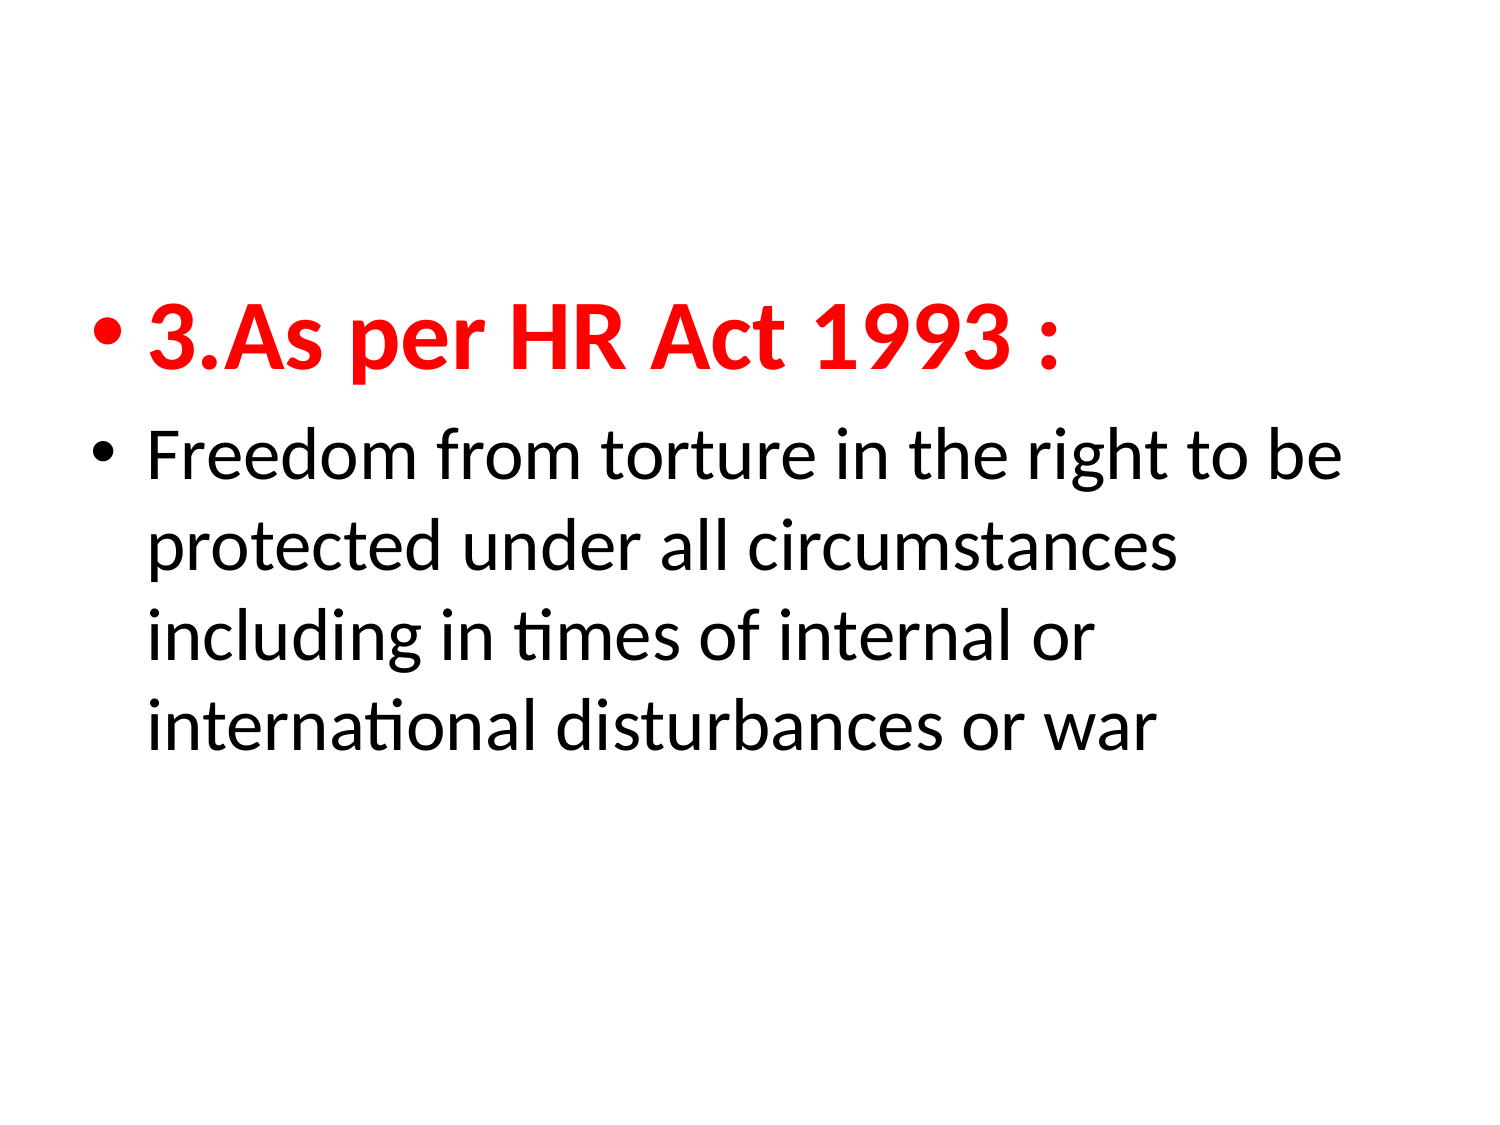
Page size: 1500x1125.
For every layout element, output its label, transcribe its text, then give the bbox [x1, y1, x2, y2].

list 3.As per HR Act 1993 : Freedom from torture in the right to be protected under all circumstances including in times of internal or international disturbances or war [75, 262, 1425, 1005]
